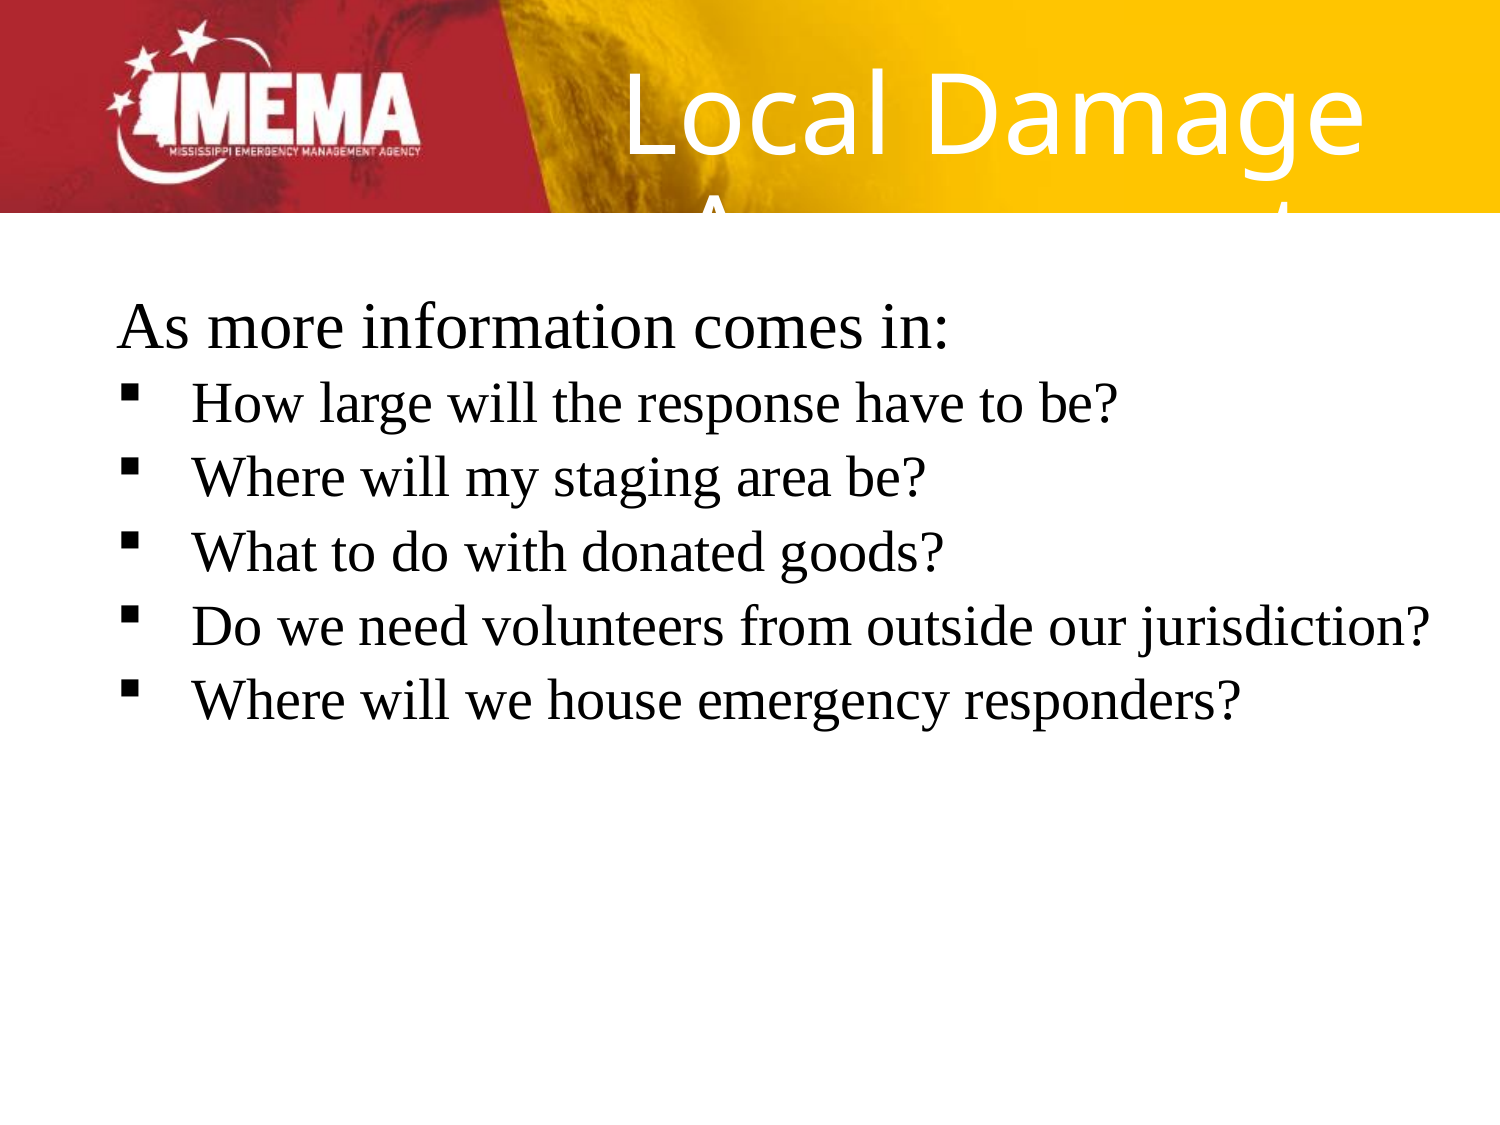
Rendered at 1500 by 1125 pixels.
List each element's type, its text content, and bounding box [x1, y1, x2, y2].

picture [0, 0, 1500, 213]
text_box As more information comes in: How large will the response have to be? Where will my staging area be? What to do with donated goods? Do we need volunteers from outside our jurisdiction? Where will we house emergency responders? [99, 275, 1450, 739]
